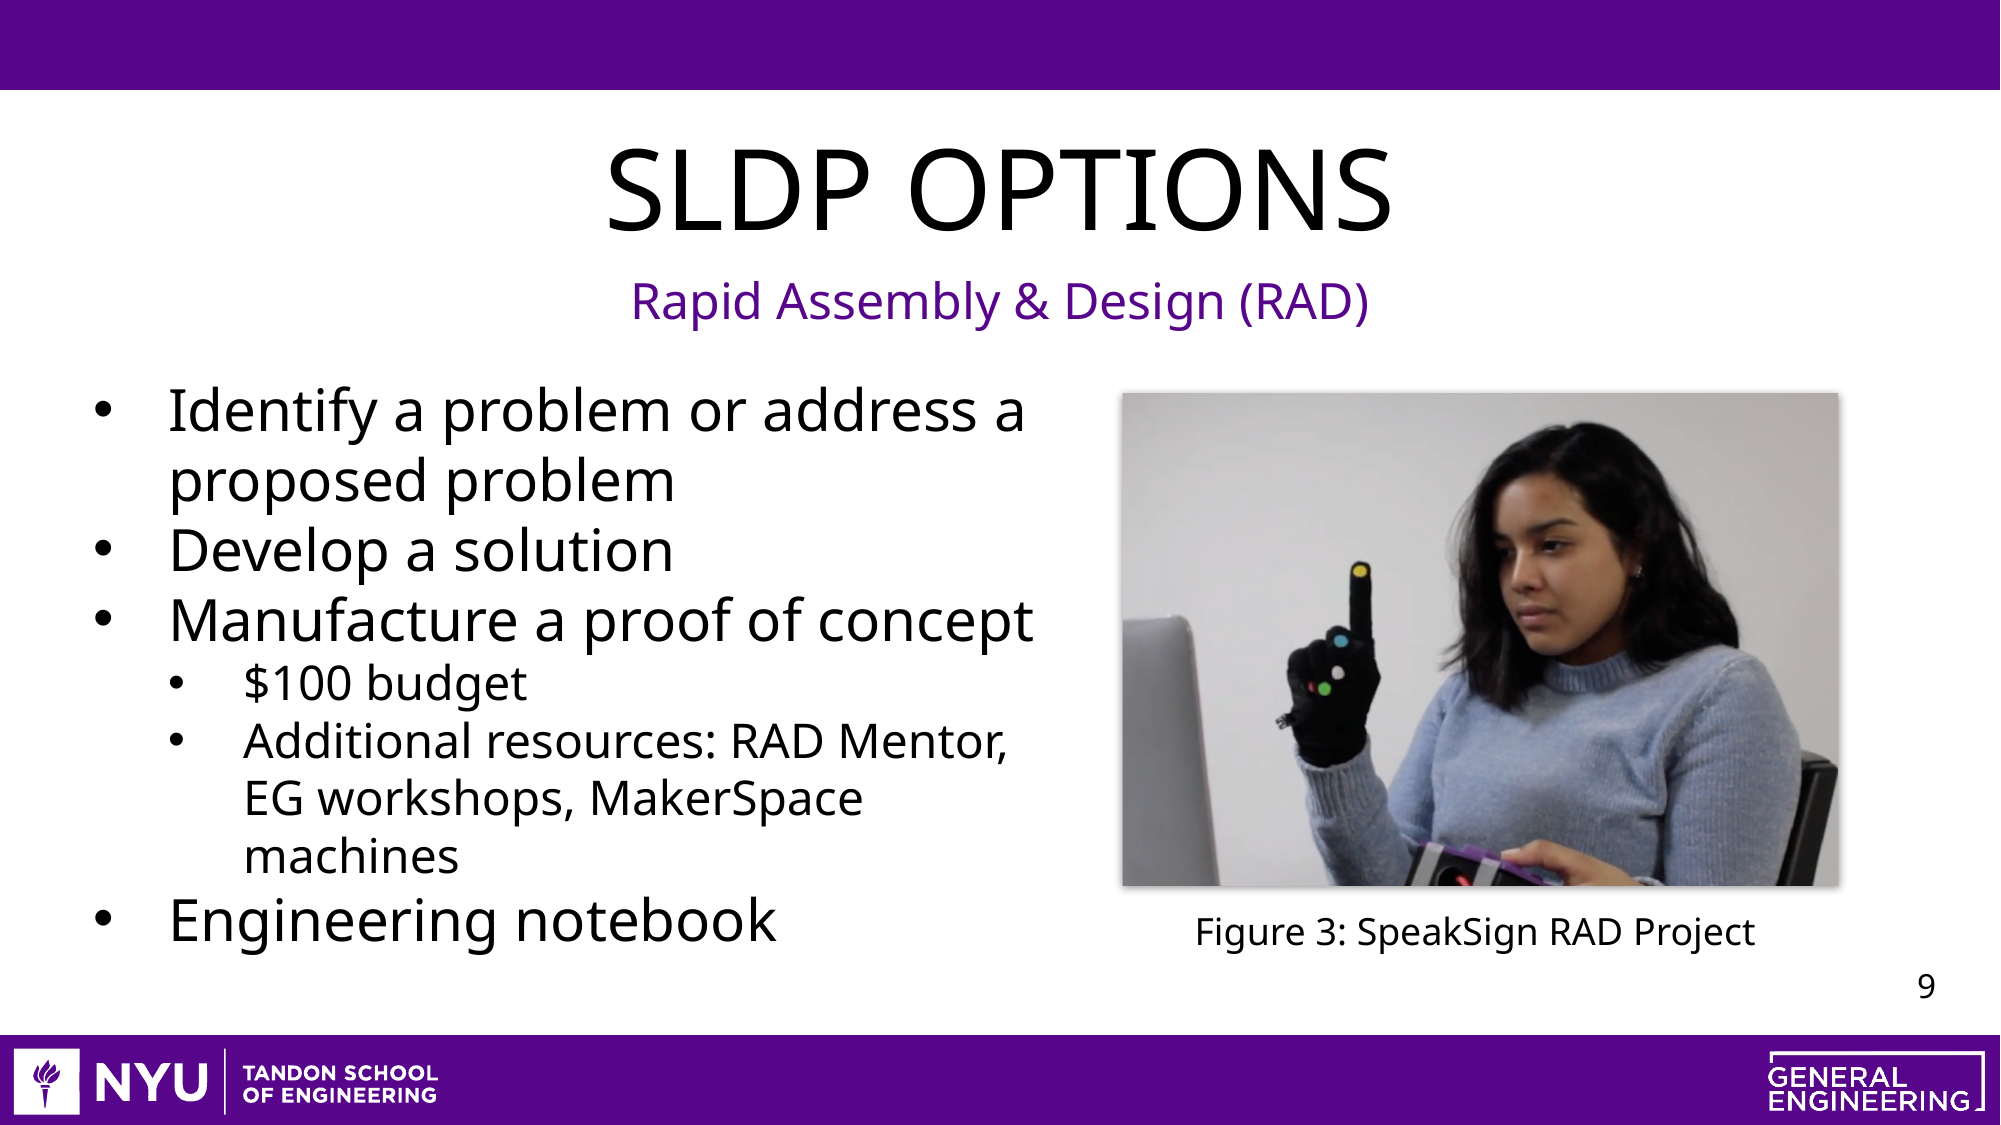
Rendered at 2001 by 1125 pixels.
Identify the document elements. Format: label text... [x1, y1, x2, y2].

text_box [0, 1034, 2000, 1125]
picture [13, 1048, 438, 1115]
text_box Figure 3: SpeakSign RAD Project [1179, 900, 1781, 961]
text_box [0, 0, 2000, 91]
text_box Identify a problem or address a proposed problem Develop a solution Manufacture a proof of concept $100 budget Additional resources: RAD Mentor, EG workshops, MakerSpace machines Engineering notebook [78, 365, 1094, 1075]
text_box SLDP OPTIONS [92, 104, 1908, 263]
text_box 9 [1802, 958, 1951, 1013]
picture [1122, 392, 1839, 886]
text_box Rapid Assembly & Design (RAD) [615, 262, 1385, 338]
picture [1768, 1051, 1985, 1111]
